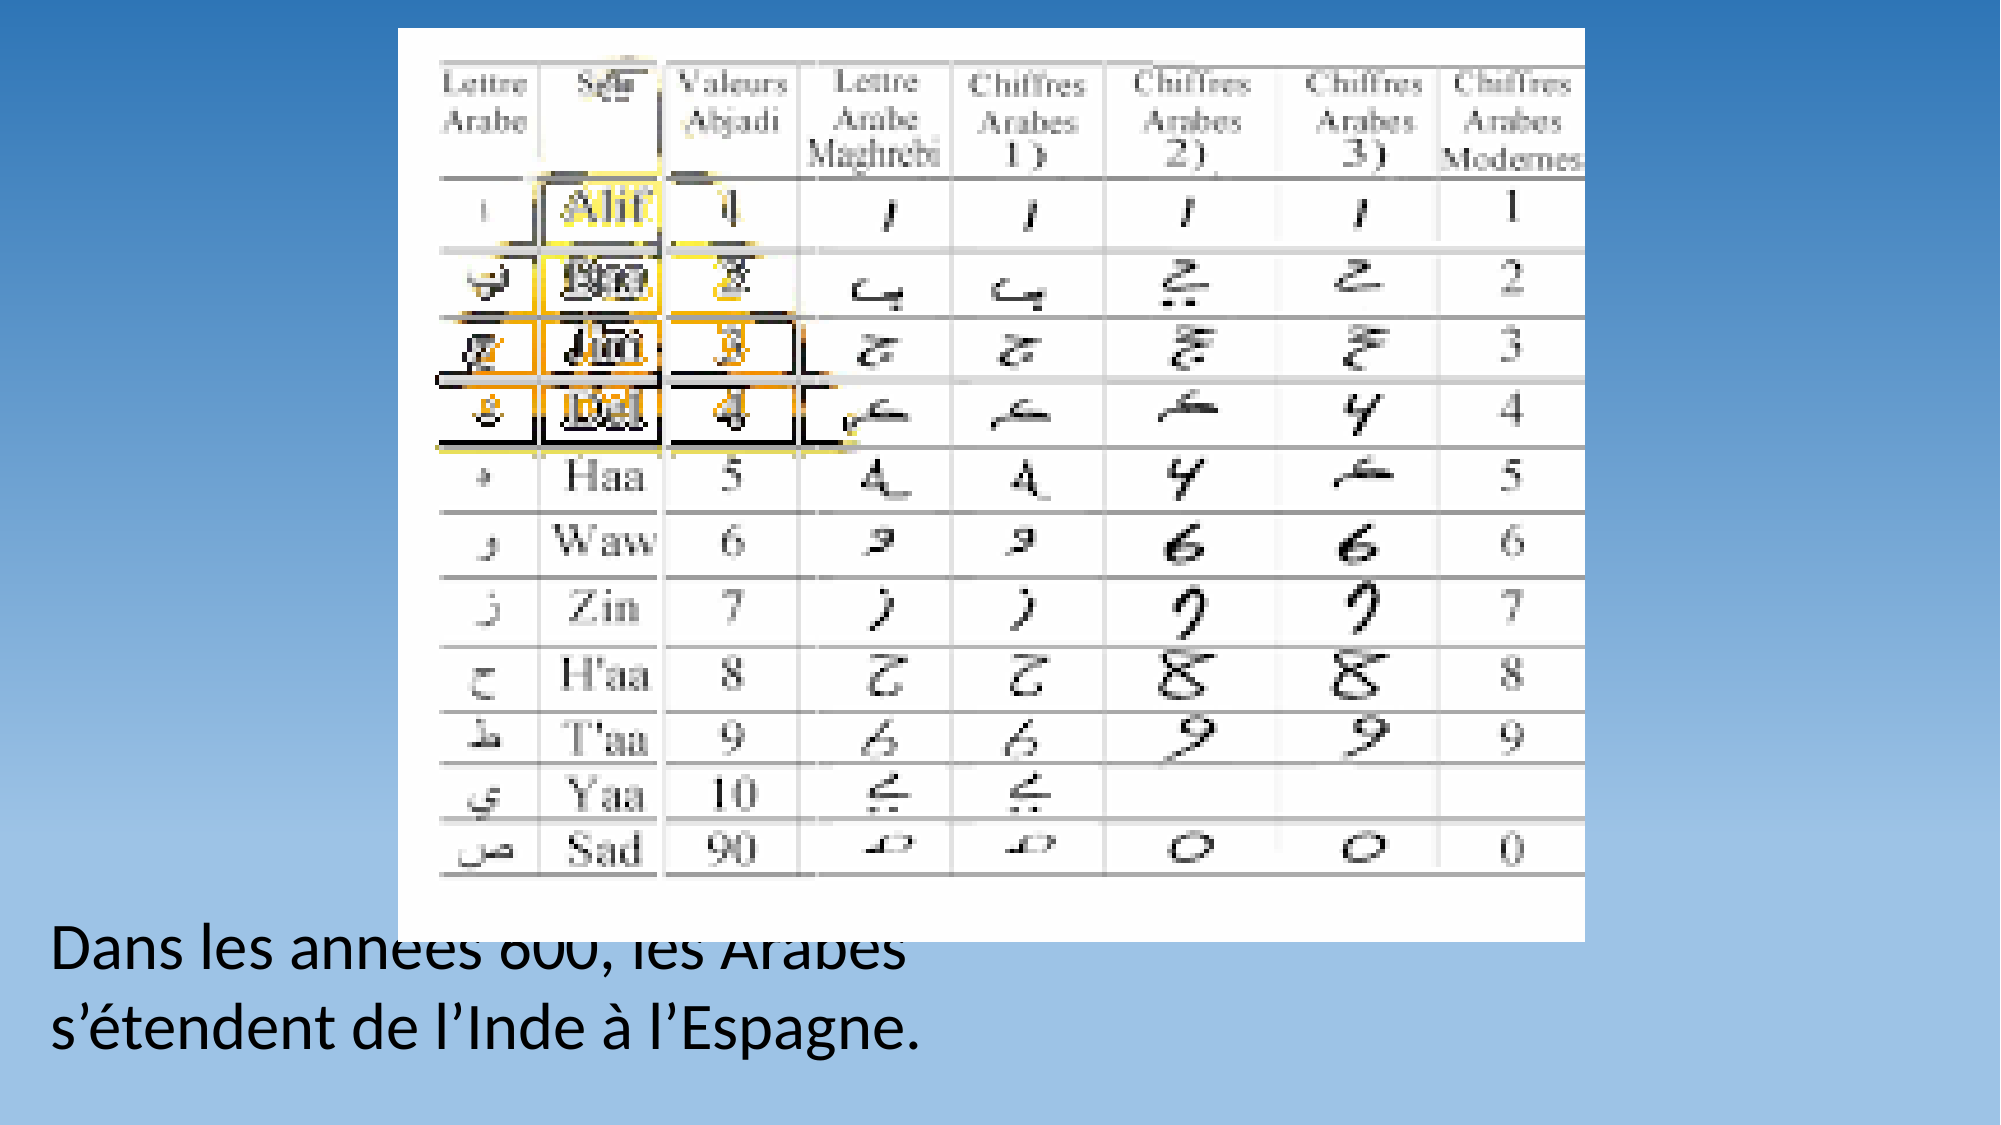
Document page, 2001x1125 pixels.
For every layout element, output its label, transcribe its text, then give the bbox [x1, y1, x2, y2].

picture [398, 28, 1585, 942]
text_box Dans les années 600, les Arabes s’étendent de l’Inde à l’Espagne. [35, 895, 1037, 1071]
